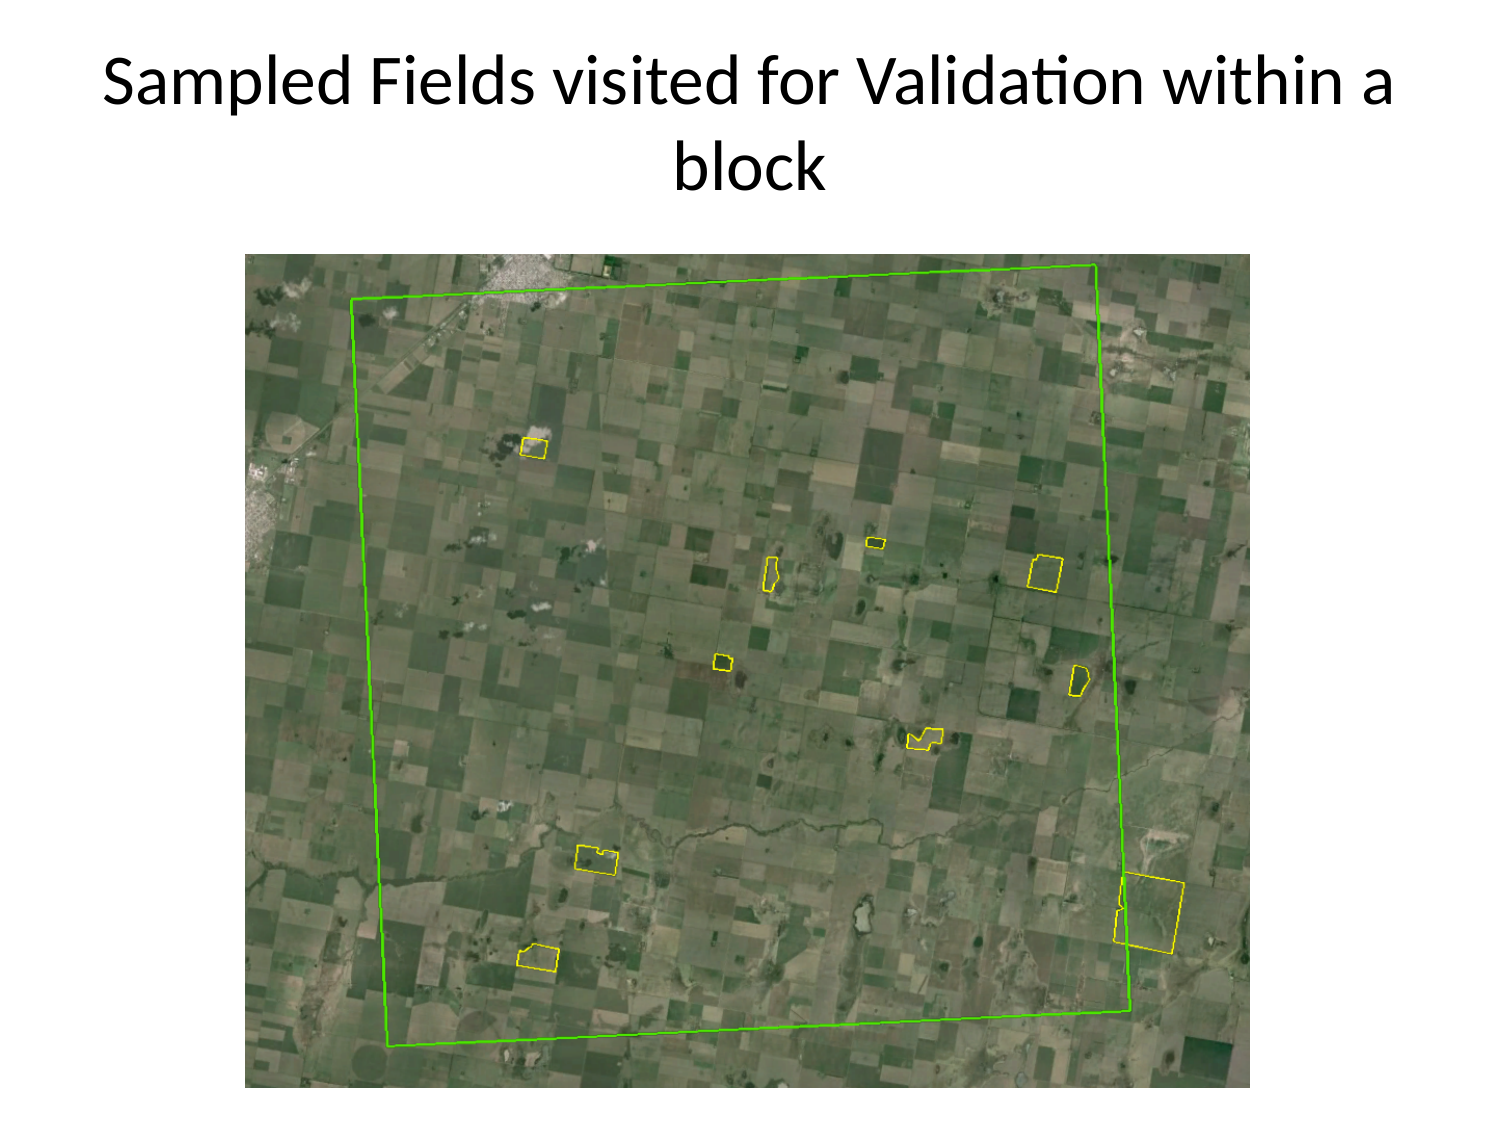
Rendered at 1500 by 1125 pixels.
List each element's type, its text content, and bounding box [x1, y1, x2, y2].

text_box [244, 254, 1251, 1088]
title Sampled Fields visited for Validation within a block [75, 24, 1425, 213]
